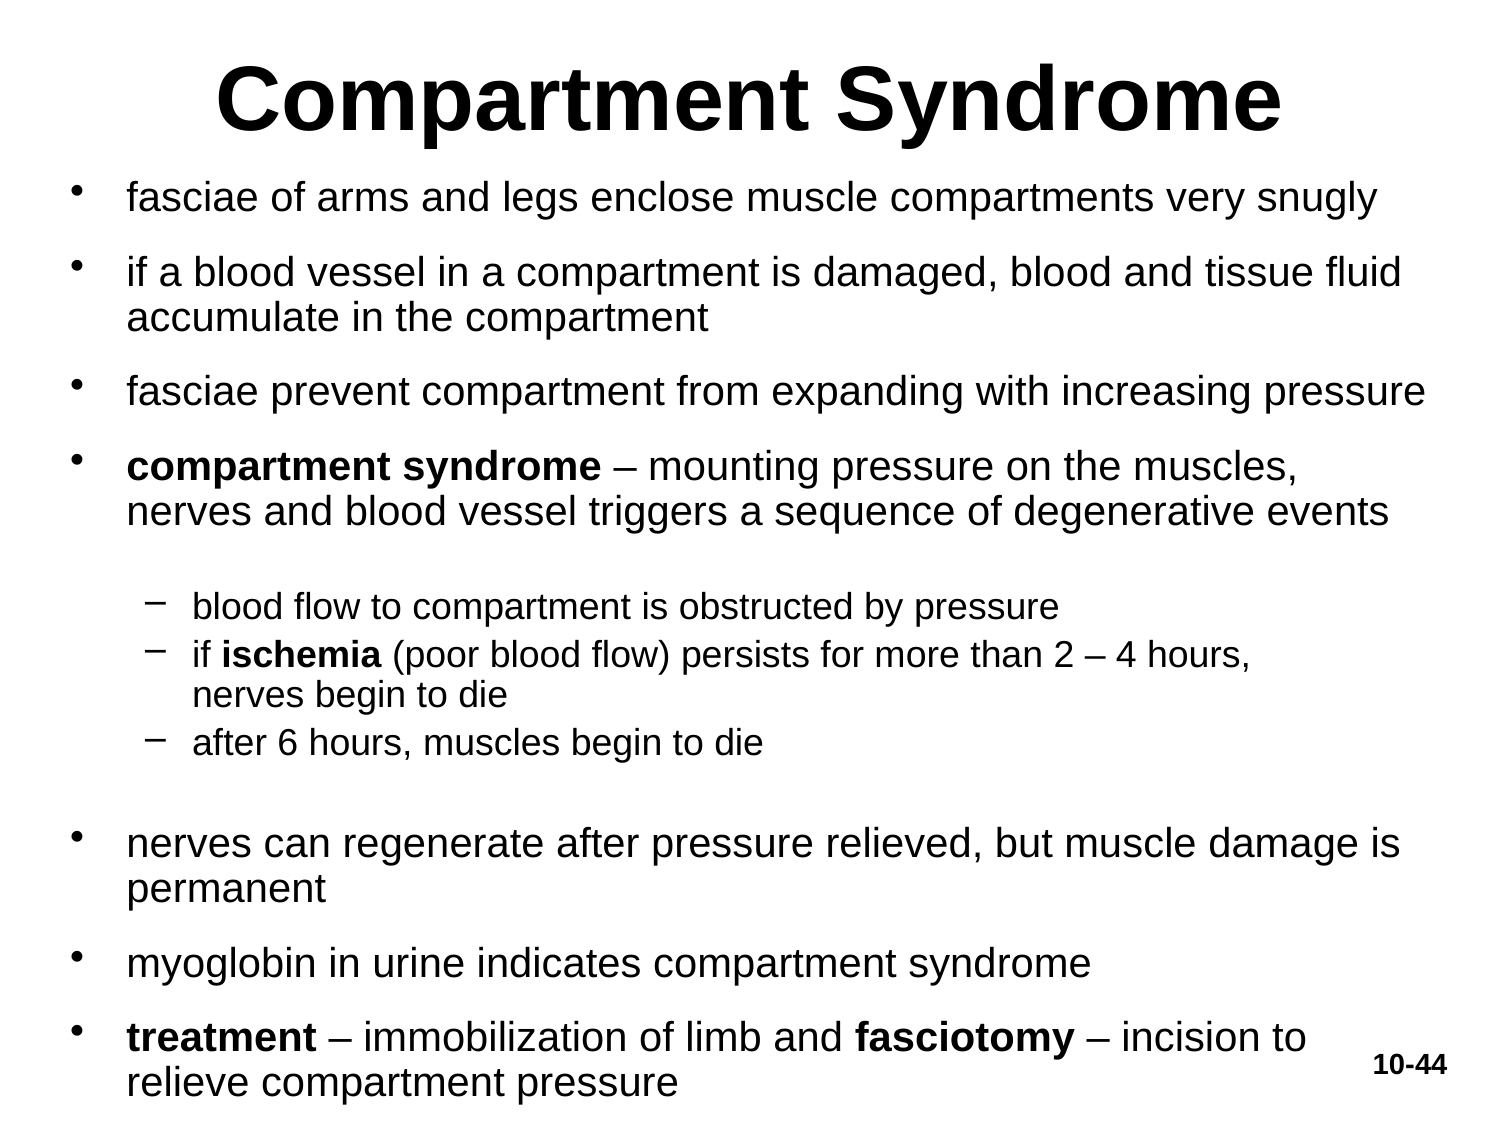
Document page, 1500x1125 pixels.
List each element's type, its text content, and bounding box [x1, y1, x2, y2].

list fasciae of arms and legs enclose muscle compartments very snugly if a blood vessel in a compartment is damaged, blood and tissue fluid accumulate in the compartment fasciae prevent compartment from expanding with increasing pressure compartment syndrome – mounting pressure on the muscles, nerves and blood vessel triggers a sequence of degenerative events blood flow to compartment is obstructed by pressure if ischemia (poor blood flow) persists for more than 2 – 4 hours, nerves begin to die after 6 hours, muscles begin to die nerves can regenerate after pressure relieved, but muscle damage is permanent myoglobin in urine indicates compartment syndrome treatment – immobilization of limb and fasciotomy – incision to relieve compartment pressure [54, 167, 1443, 1056]
title Compartment Syndrome [0, 0, 1500, 188]
slide_number 10-44 [1337, 1037, 1463, 1125]
